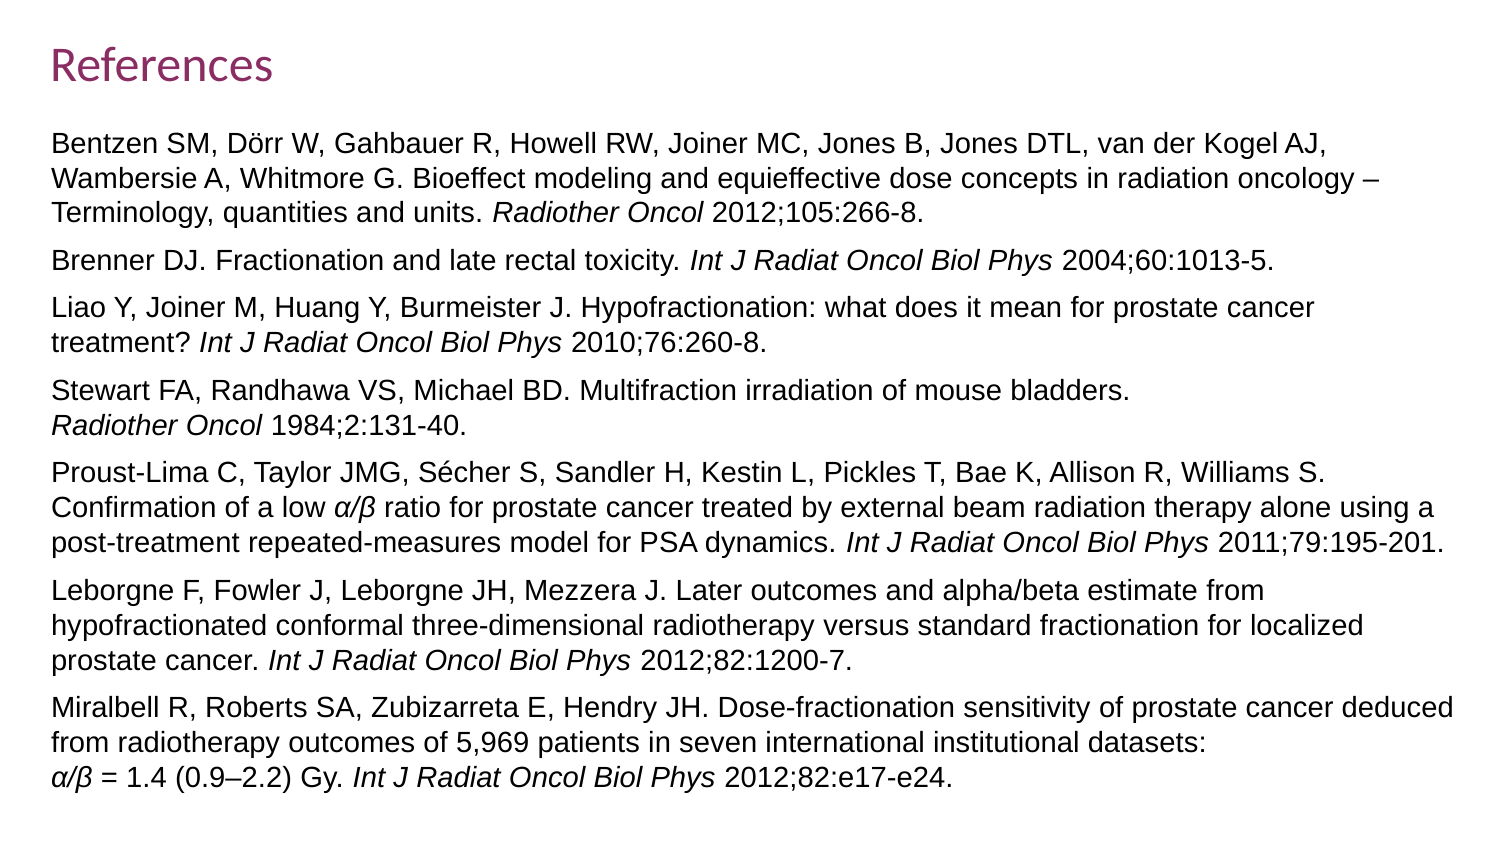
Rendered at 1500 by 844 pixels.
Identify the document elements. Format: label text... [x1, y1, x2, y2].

text_box References [35, 24, 775, 99]
text_box Bentzen SM, Dörr W, Gahbauer R, Howell RW, Joiner MC, Jones B, Jones DTL, van der Kogel AJ, Wambersie A, Whitmore G. Bioeffect modeling and equieffective dose concepts in radiation oncology – Terminology, quantities and units. Radiother Oncol 2012;105:266-8. Brenner DJ. Fractionation and late rectal toxicity. Int J Radiat Oncol Biol Phys 2004;60:1013-5. Liao Y, Joiner M, Huang Y, Burmeister J. Hypofractionation: what does it mean for prostate cancer treatment? Int J Radiat Oncol Biol Phys 2010;76:260-8. Stewart FA, Randhawa VS, Michael BD. Multifraction irradiation of mouse bladders. Radiother Oncol 1984;2:131-40. Proust-Lima C, Taylor JMG, Sécher S, Sandler H, Kestin L, Pickles T, Bae K, Allison R, Williams S. Confirmation of a low α/β ratio for prostate cancer treated by external beam radiation therapy alone using a post-treatment repeated-measures model for PSA dynamics. Int J Radiat Oncol Biol Phys 2011;79:195-201. Leborgne F, Fowler J, Leborgne JH, Mezzera J. Later outcomes and alpha/beta estimate from hypofractionated conformal three-dimensional radiotherapy versus standard fractionation for localized prostate cancer. Int J Radiat Oncol Biol Phys 2012;82:1200-7. Miralbell R, Roberts SA, Zubizarreta E, Hendry JH. Dose-fractionation sensitivity of prostate cancer deduced from radiotherapy outcomes of 5,969 patients in seven international institutional datasets: α/β = 1.4 (0.9–2.2) Gy. Int J Radiat Oncol Biol Phys 2012;82:e17-e24. [36, 116, 1474, 801]
